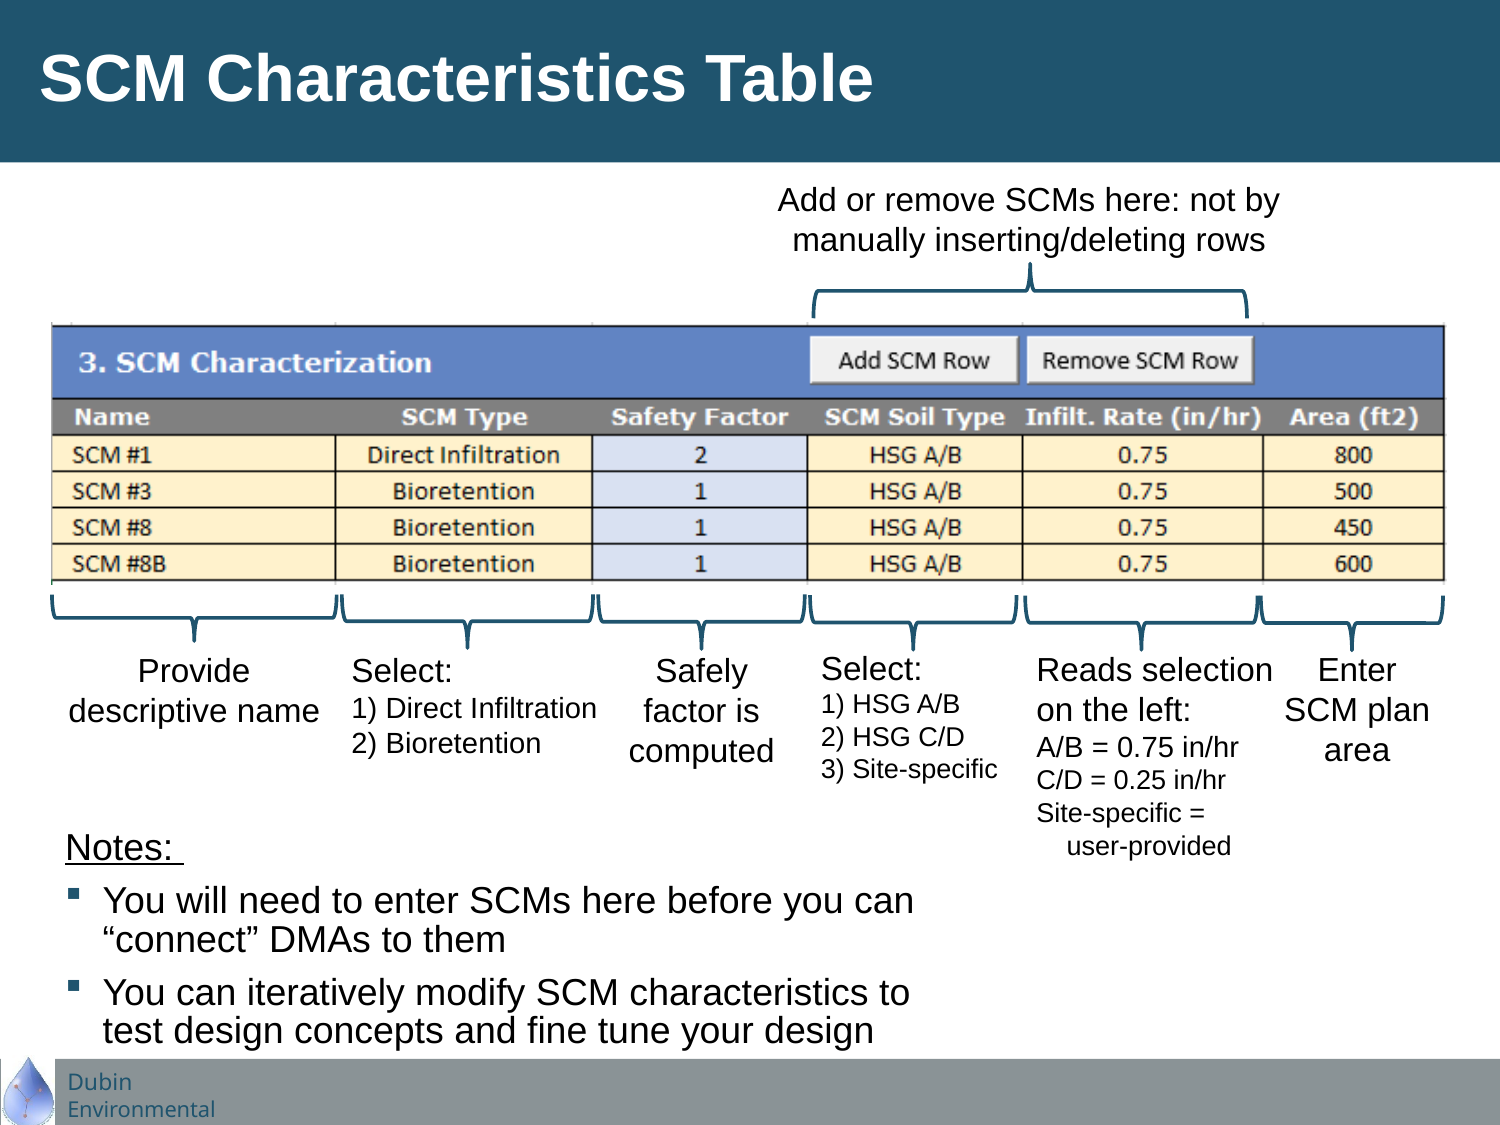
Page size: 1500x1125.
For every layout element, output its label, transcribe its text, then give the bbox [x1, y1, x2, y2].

text_box [598, 594, 805, 650]
text_box [1025, 595, 1258, 650]
text_box Reads selection on the left: A/B = 0.75 in/hr C/D = 0.25 in/hr Site-specific = user-provided [1021, 640, 1296, 868]
text_box [810, 595, 1017, 650]
picture [1, 1055, 55, 1125]
text_box Provide descriptive name [51, 641, 337, 737]
list Notes: You will need to enter SCMs here before you can “connect” DMAs to them You can iteratively modify SCM characteristics to test design concepts and fine tune your design [49, 822, 970, 1065]
text_box Select: 1) HSG A/B 2) HSG C/D 3) Site-specific [806, 639, 1017, 792]
title SCM Characteristics Table [24, 12, 1463, 151]
text_box Enter SCM plan area [1266, 641, 1448, 776]
text_box [341, 594, 594, 649]
text_box Safely factor is computed [610, 642, 794, 777]
text_box Add or remove SCMs here: not by manually inserting/deleting rows [741, 170, 1318, 266]
picture [51, 322, 1447, 585]
text_box [51, 594, 337, 642]
text_box [1260, 595, 1444, 651]
text_box [813, 266, 1247, 319]
text_box Select: 1) Direct Infiltration 2) Bioretention [336, 642, 614, 767]
